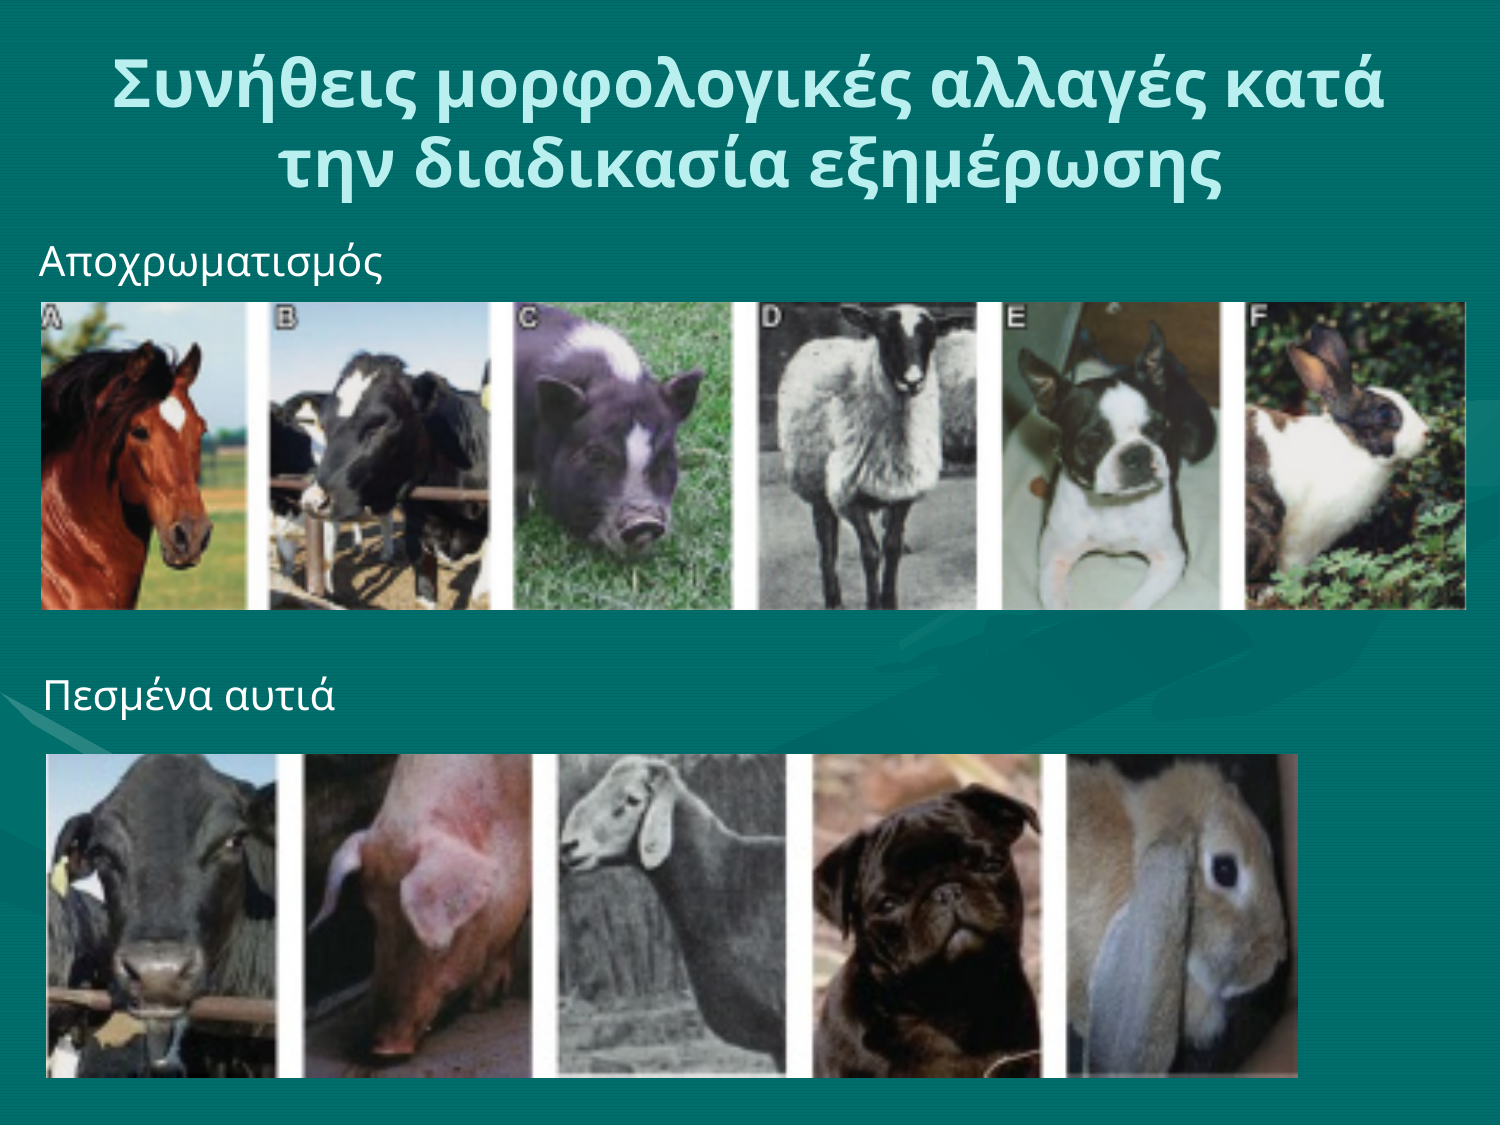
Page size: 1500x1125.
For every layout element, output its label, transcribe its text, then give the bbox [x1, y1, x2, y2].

text_box Αποχρωματισμός [24, 227, 398, 293]
title Συνήθεις μορφολογικές αλλαγές κατά την διαδικασία εξημέρωσης [74, 44, 1426, 197]
text_box Πεσμένα αυτιά [27, 660, 351, 726]
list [40, 301, 1467, 610]
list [46, 754, 1298, 1079]
